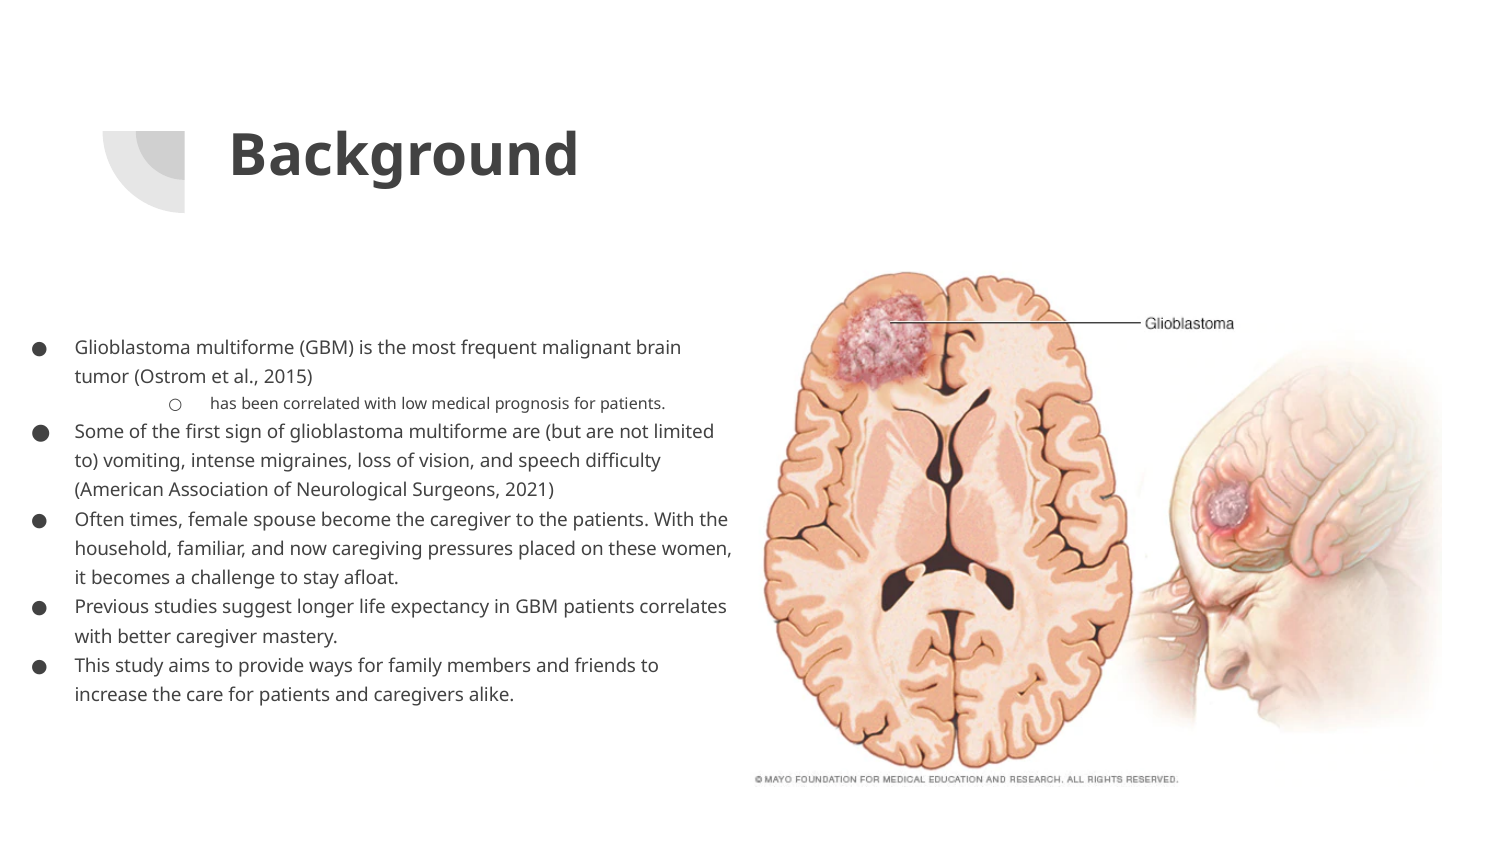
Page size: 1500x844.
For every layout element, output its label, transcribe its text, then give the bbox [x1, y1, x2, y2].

picture [749, 261, 1443, 787]
title Background [213, 98, 1368, 263]
list Glioblastoma multiforme (GBM) is the most frequent malignant brain tumor (Ostrom et al., 2015) has been correlated with low medical prognosis for patients. Some of the first sign of glioblastoma multiforme are (but are not limited to) vomiting, intense migraines, loss of vision, and speech difficulty (American Association of Neurological Surgeons, 2021) Often times, female spouse become the caregiver to the patients. With the household, familiar, and now caregiving pressures placed on these women, it becomes a challenge to stay afloat. Previous studies suggest longer life expectancy in GBM patients correlates with better caregiver mastery. This study aims to provide ways for family members and friends to increase the care for patients and caregivers alike. [0, 315, 744, 733]
